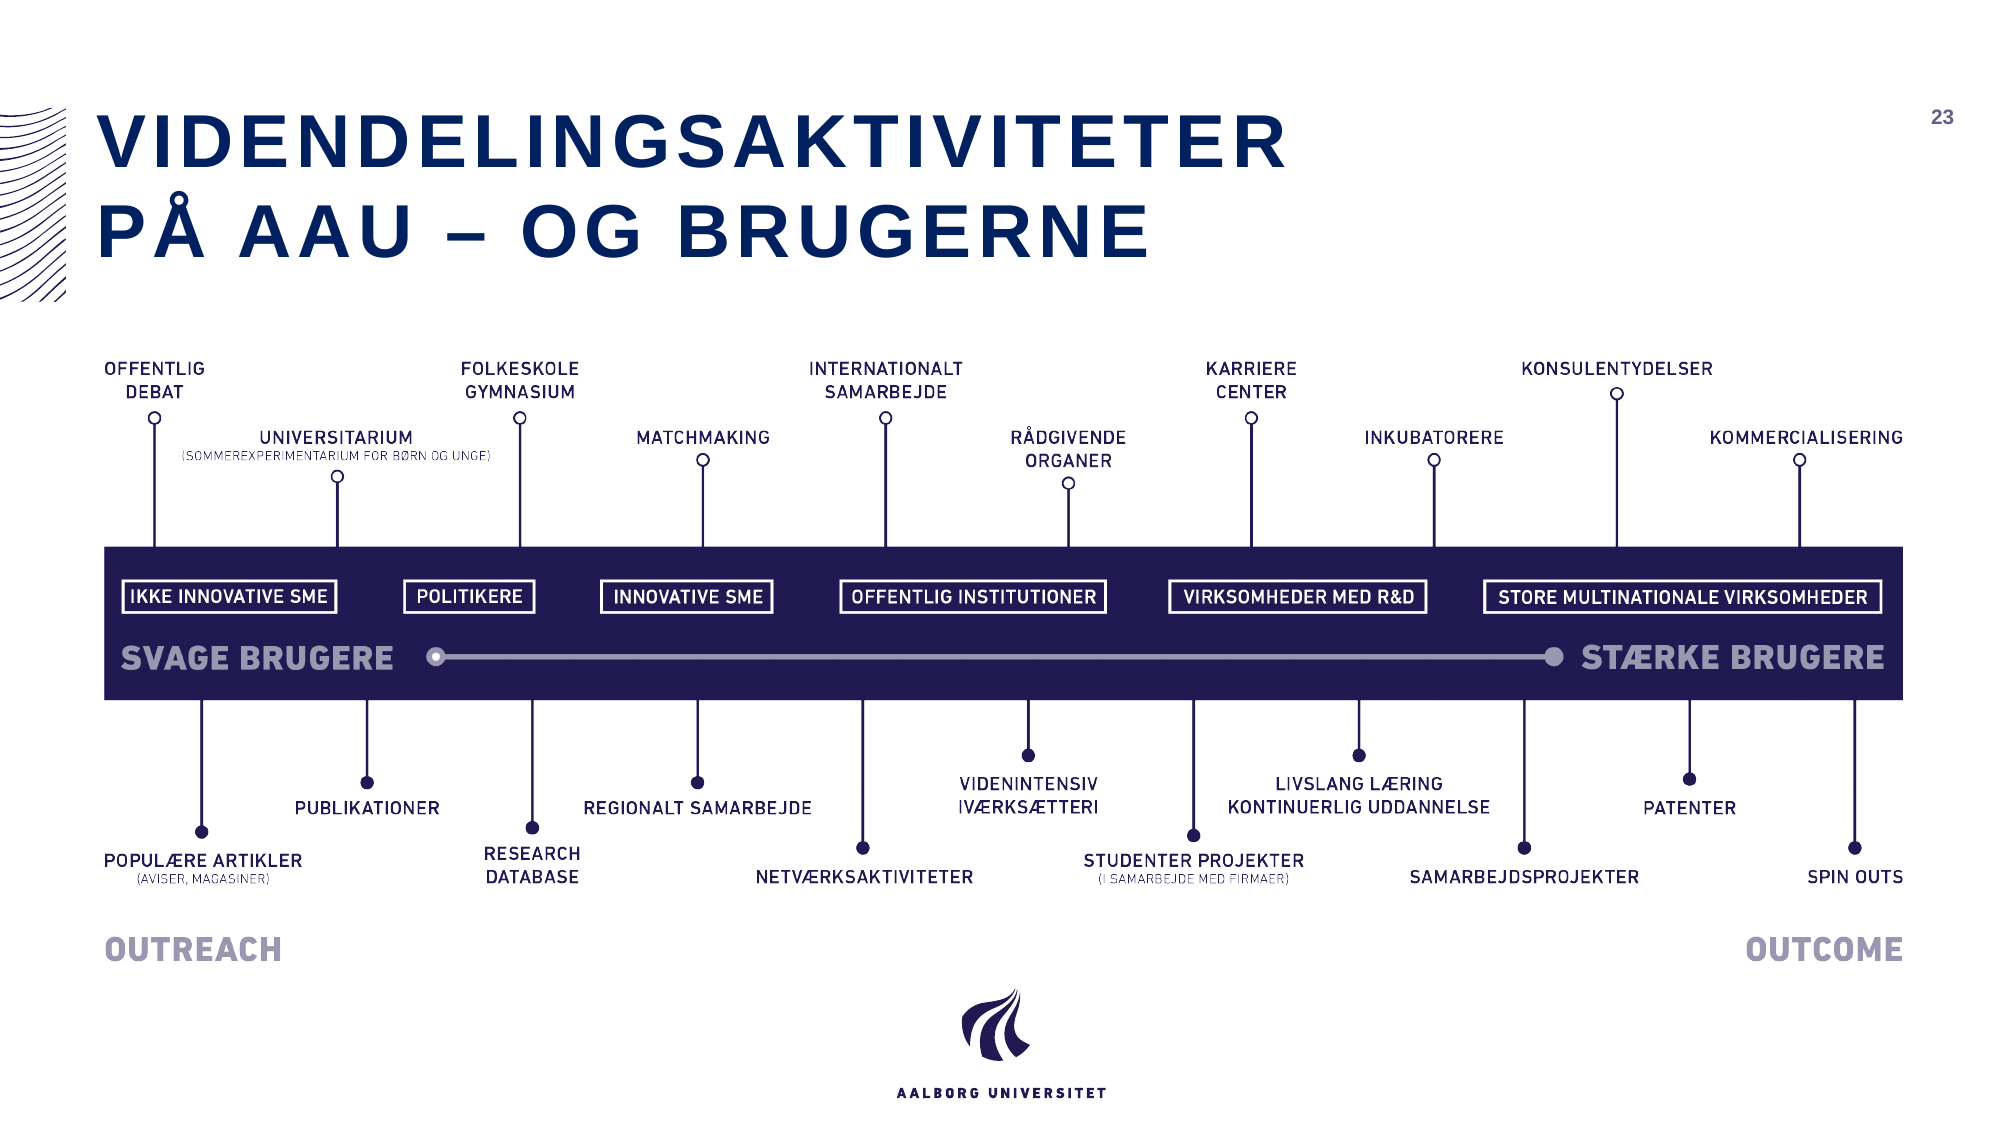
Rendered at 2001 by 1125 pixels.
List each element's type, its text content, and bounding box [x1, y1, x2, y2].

slide_number 23 [1860, 97, 1954, 135]
picture [69, 342, 1938, 974]
title VIDENDELINGSAKTIVITETER PÅ AAU – OG BRUGERNE [96, 60, 1443, 303]
